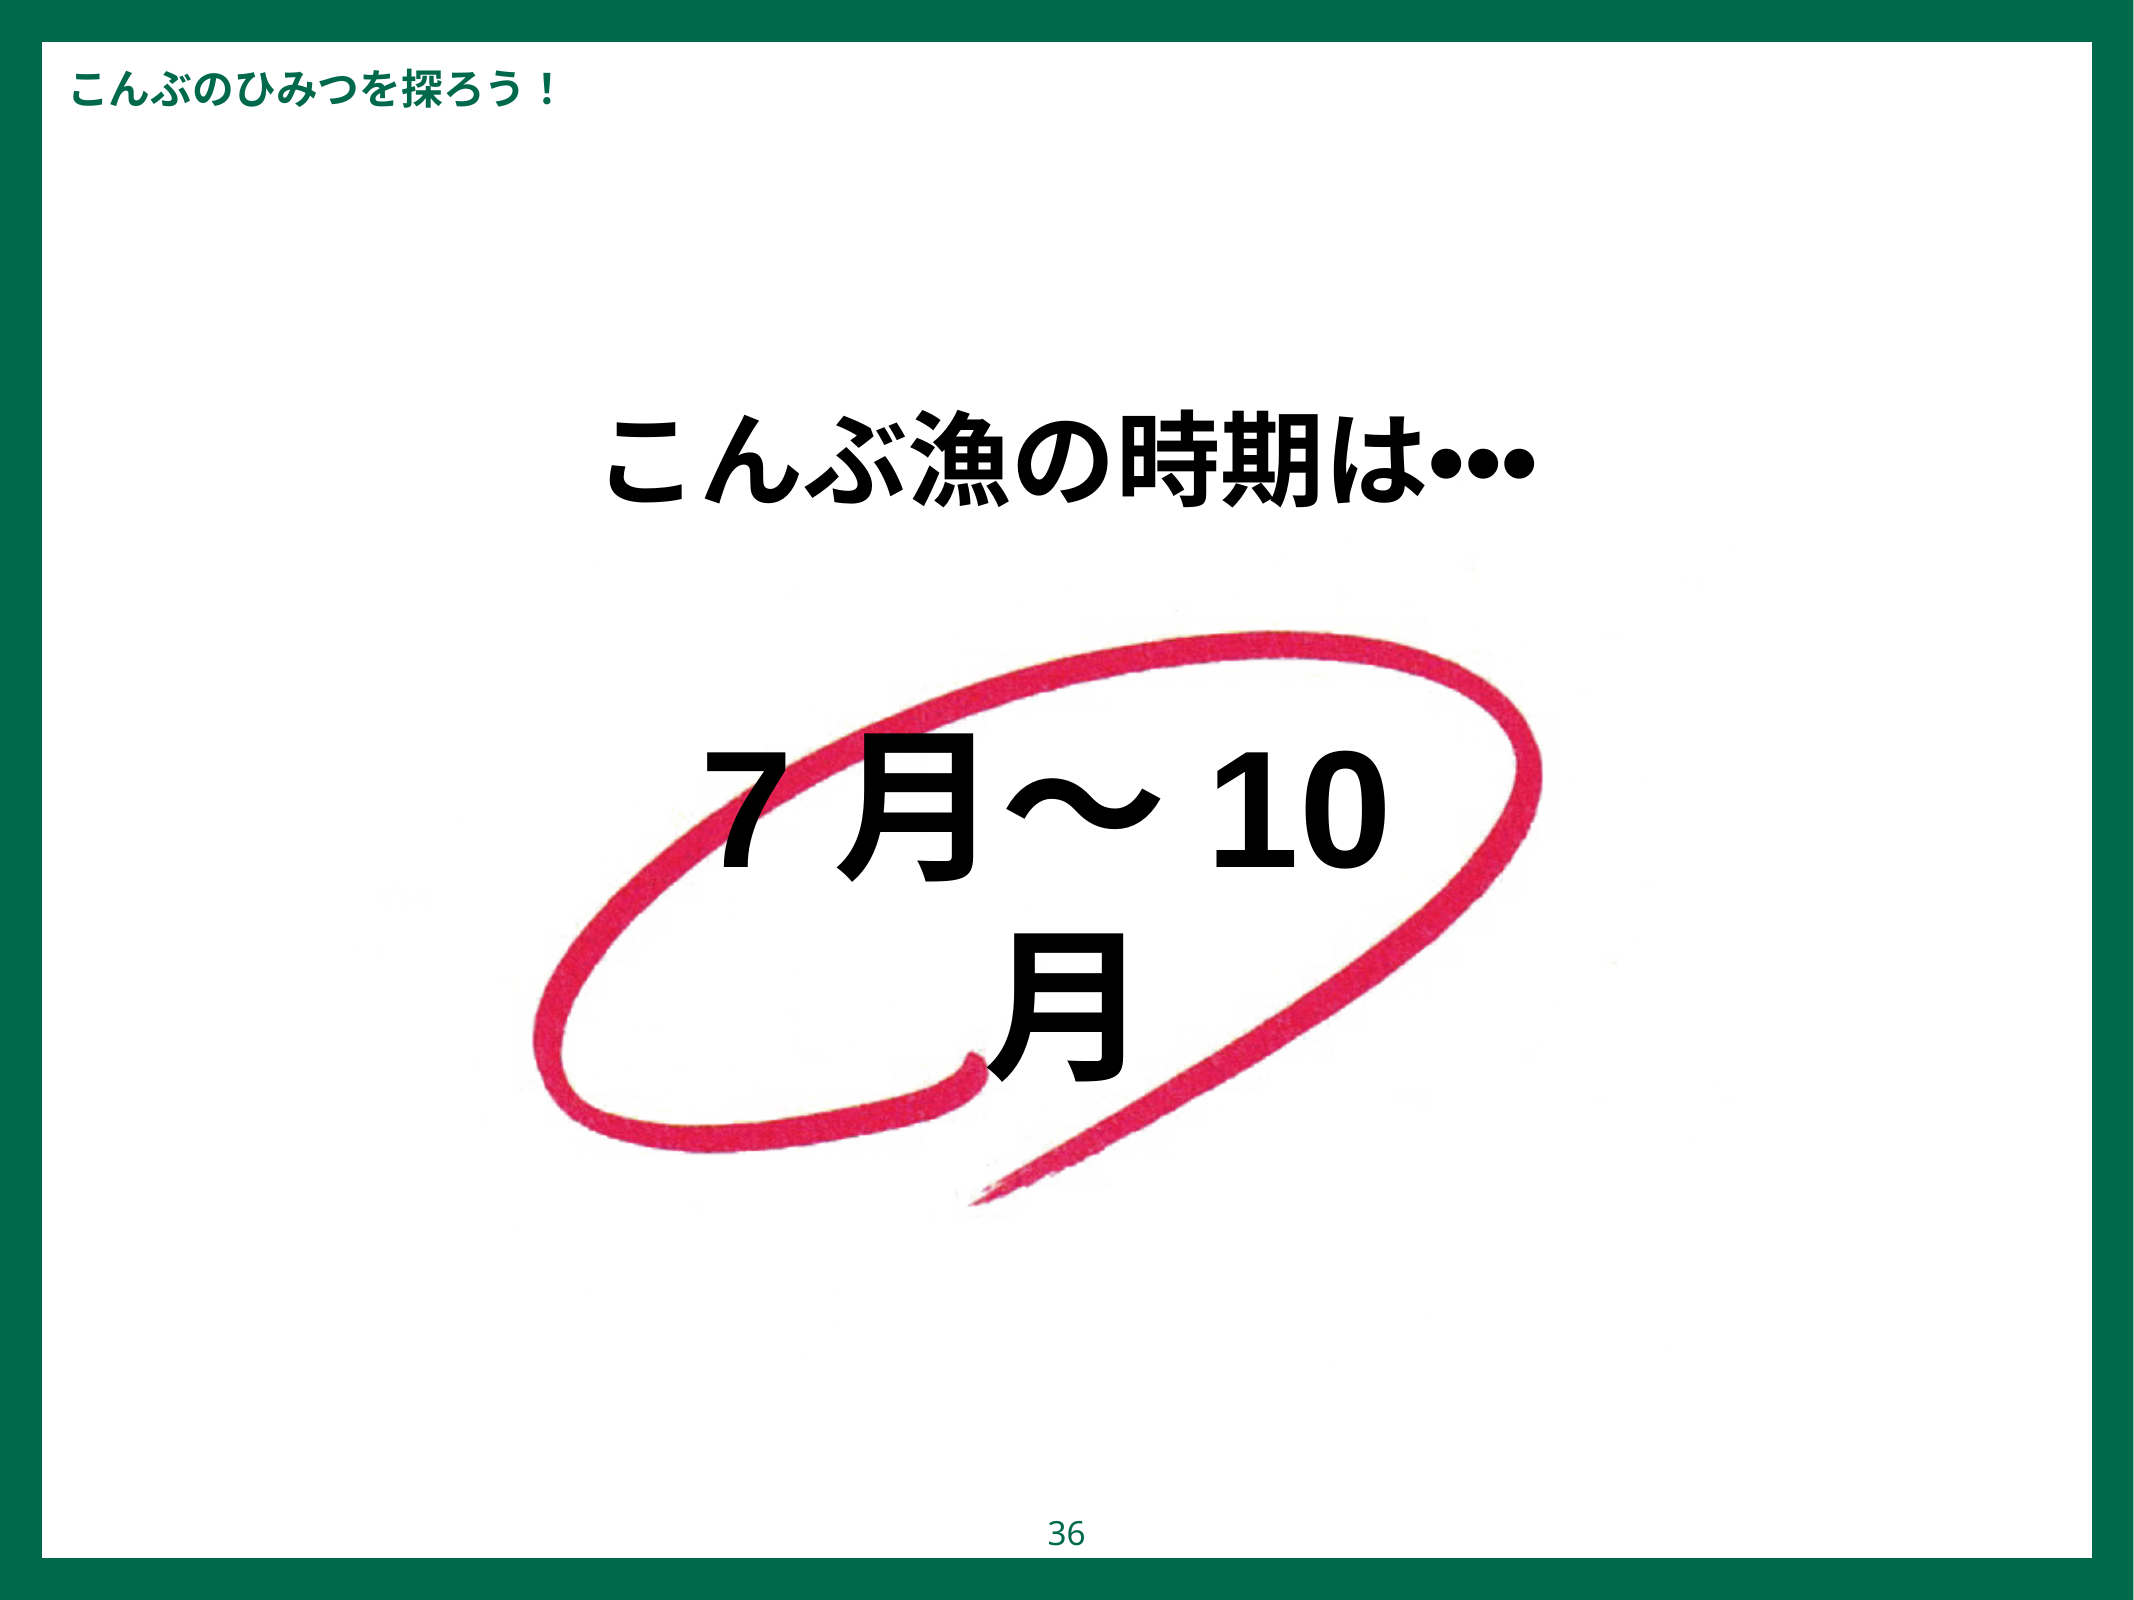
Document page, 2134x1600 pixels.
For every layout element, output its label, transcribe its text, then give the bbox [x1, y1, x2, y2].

picture [338, 478, 1734, 1378]
text_box こんぶ漁の時期は••• [547, 323, 1586, 477]
slide_number ‹#› [1014, 1503, 1119, 1600]
